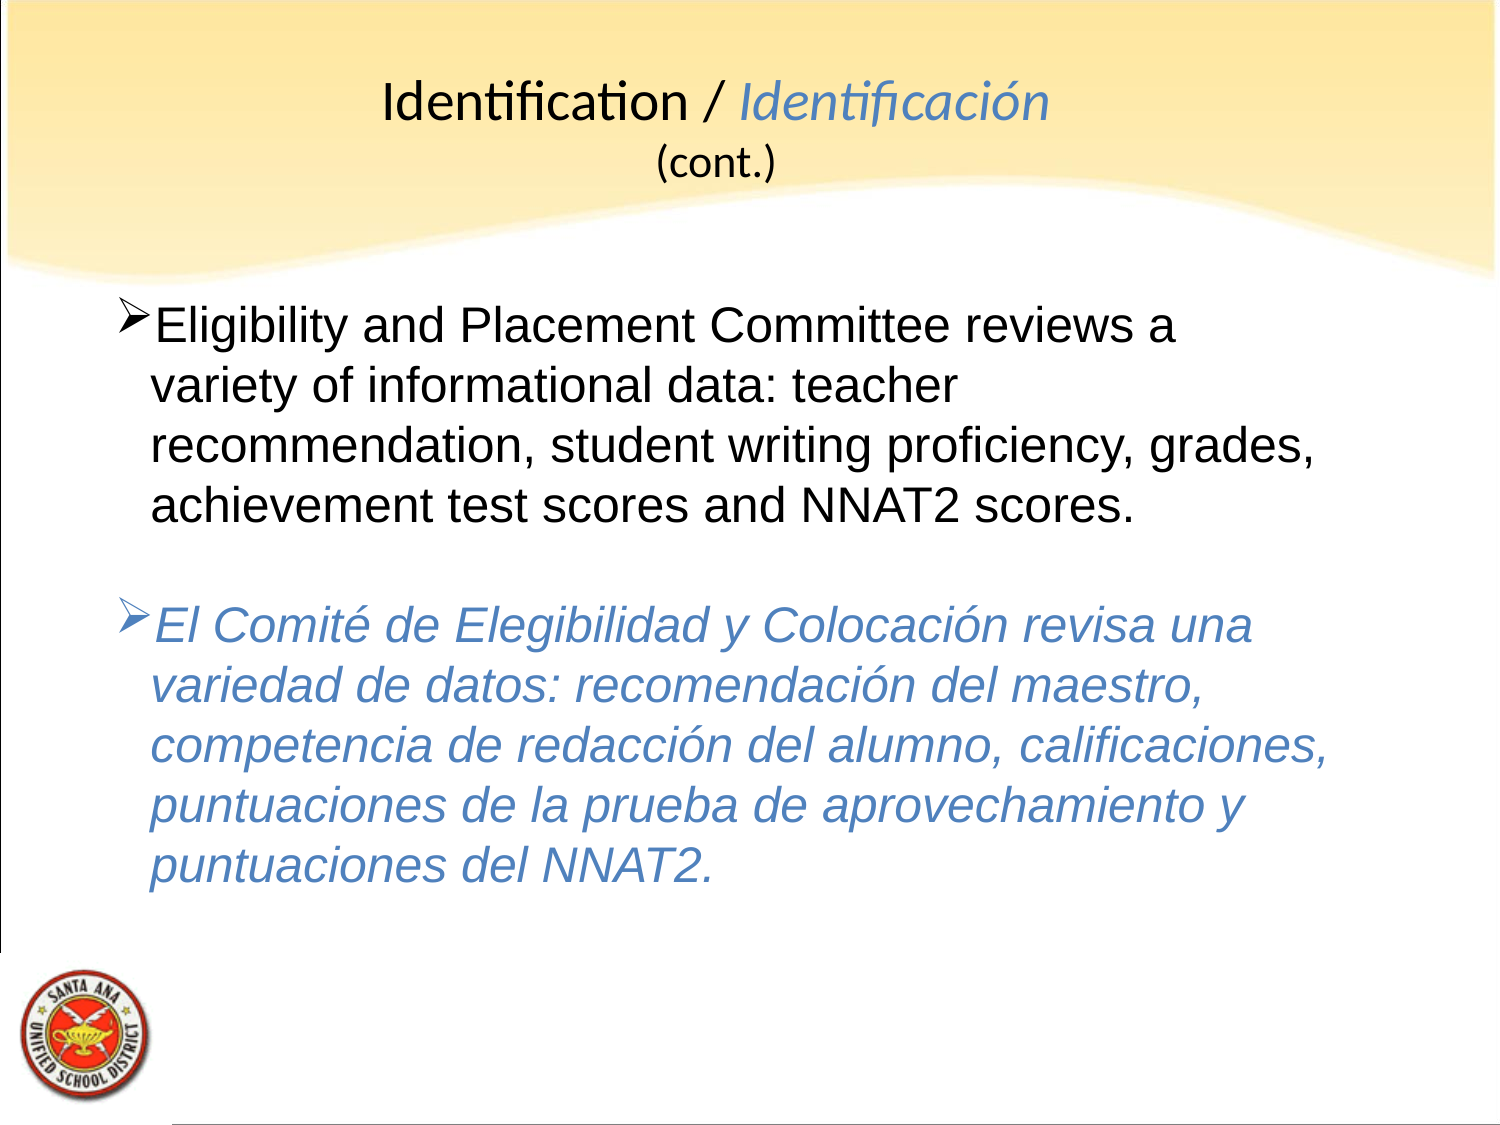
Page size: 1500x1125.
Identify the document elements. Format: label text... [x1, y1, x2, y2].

picture [0, 0, 1500, 1125]
title Identification / Identificación (cont.) [40, 54, 1392, 196]
text_box Eligibility and Placement Committee reviews a variety of informational data: teacher recommendation, student writing proficiency, grades, achievement test scores and NNAT2 scores. El Comité de Elegibilidad y Colocación revisa una variedad de datos: recomendación del maestro, competencia de redacción del alumno, calificaciones, puntuaciones de la prueba de aprovechamiento y puntuaciones del NNAT2. [100, 284, 1350, 900]
list [70, 314, 1421, 1055]
